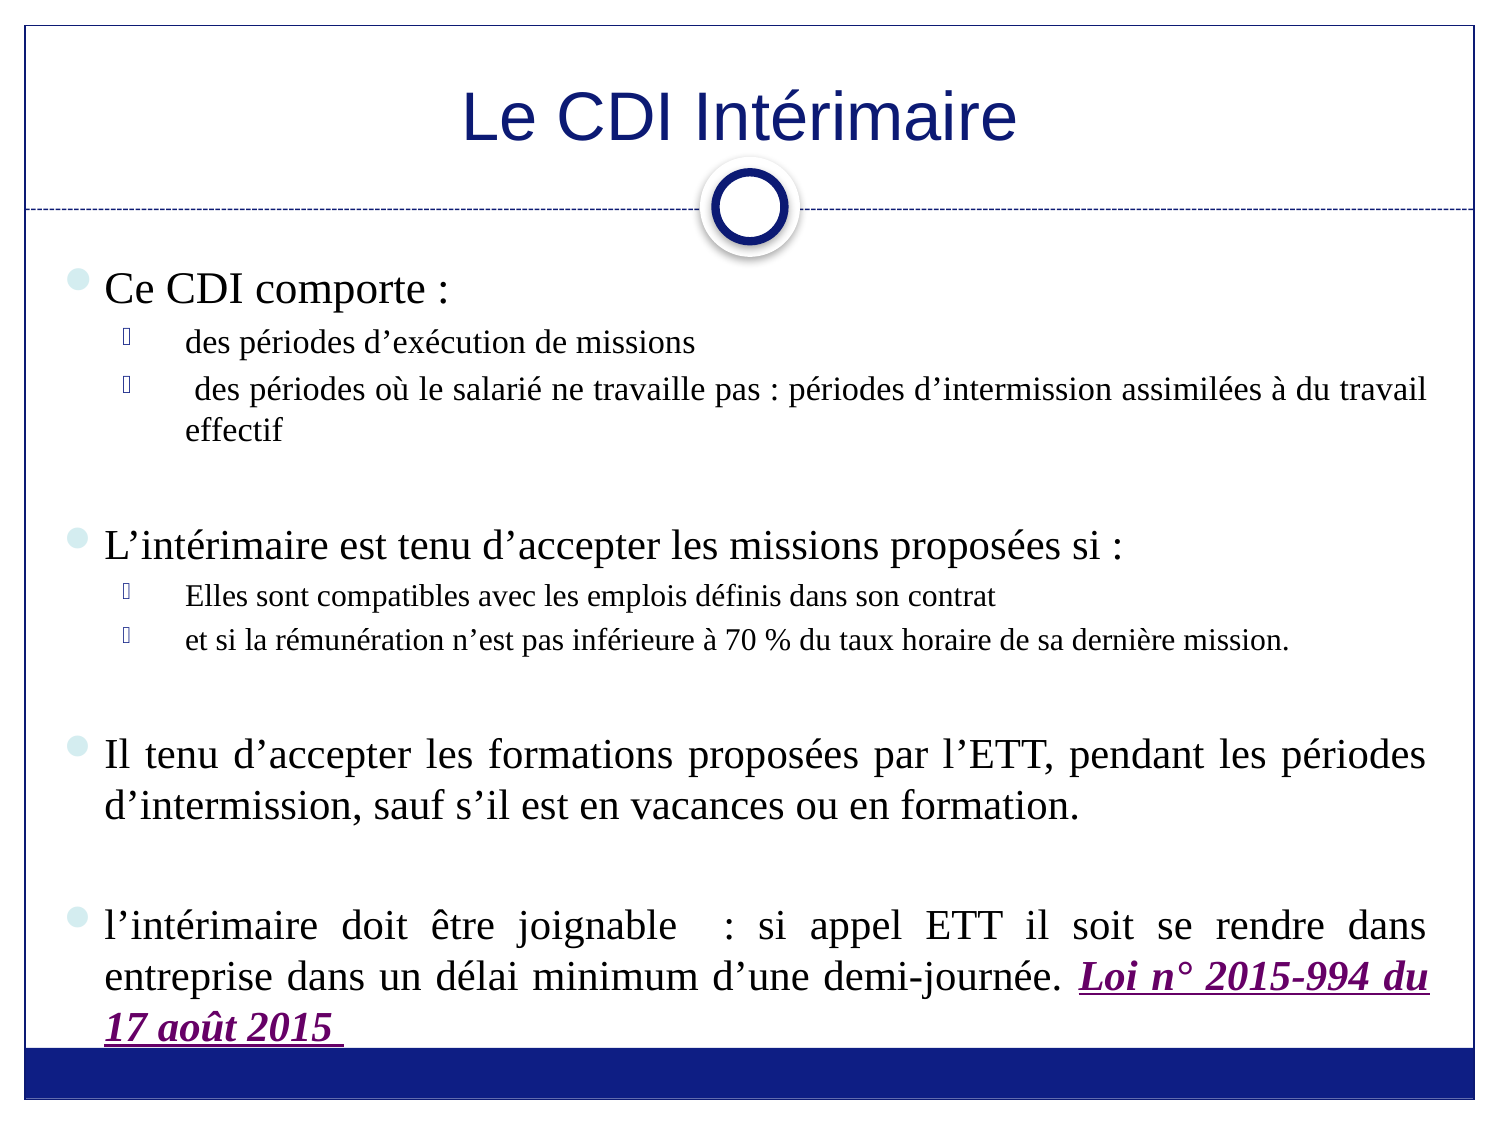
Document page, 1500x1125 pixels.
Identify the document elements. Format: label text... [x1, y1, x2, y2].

title Le CDI Intérimaire [49, 37, 1450, 162]
list Ce CDI comporte : des périodes d’exécution de missions des périodes où le salarié ne travaille pas : périodes d’intermission assimilées à du travail effectif L’intérimaire est tenu d’accepter les missions proposées si : Elles sont compatibles avec les emplois définis dans son contrat et si la rémunération n’est pas inférieure à 70 % du taux horaire de sa dernière mission. Il tenu d’accepter les formations proposées par l’ETT, pendant les périodes d’intermission, sauf s’il est en vacances ou en formation. l’intérimaire doit être joignable : si appel ETT il soit se rendre dans entreprise dans un délai minimum d’une demi-journée. Loi n° 2015-994 du 17 août 2015 [49, 250, 1445, 1061]
